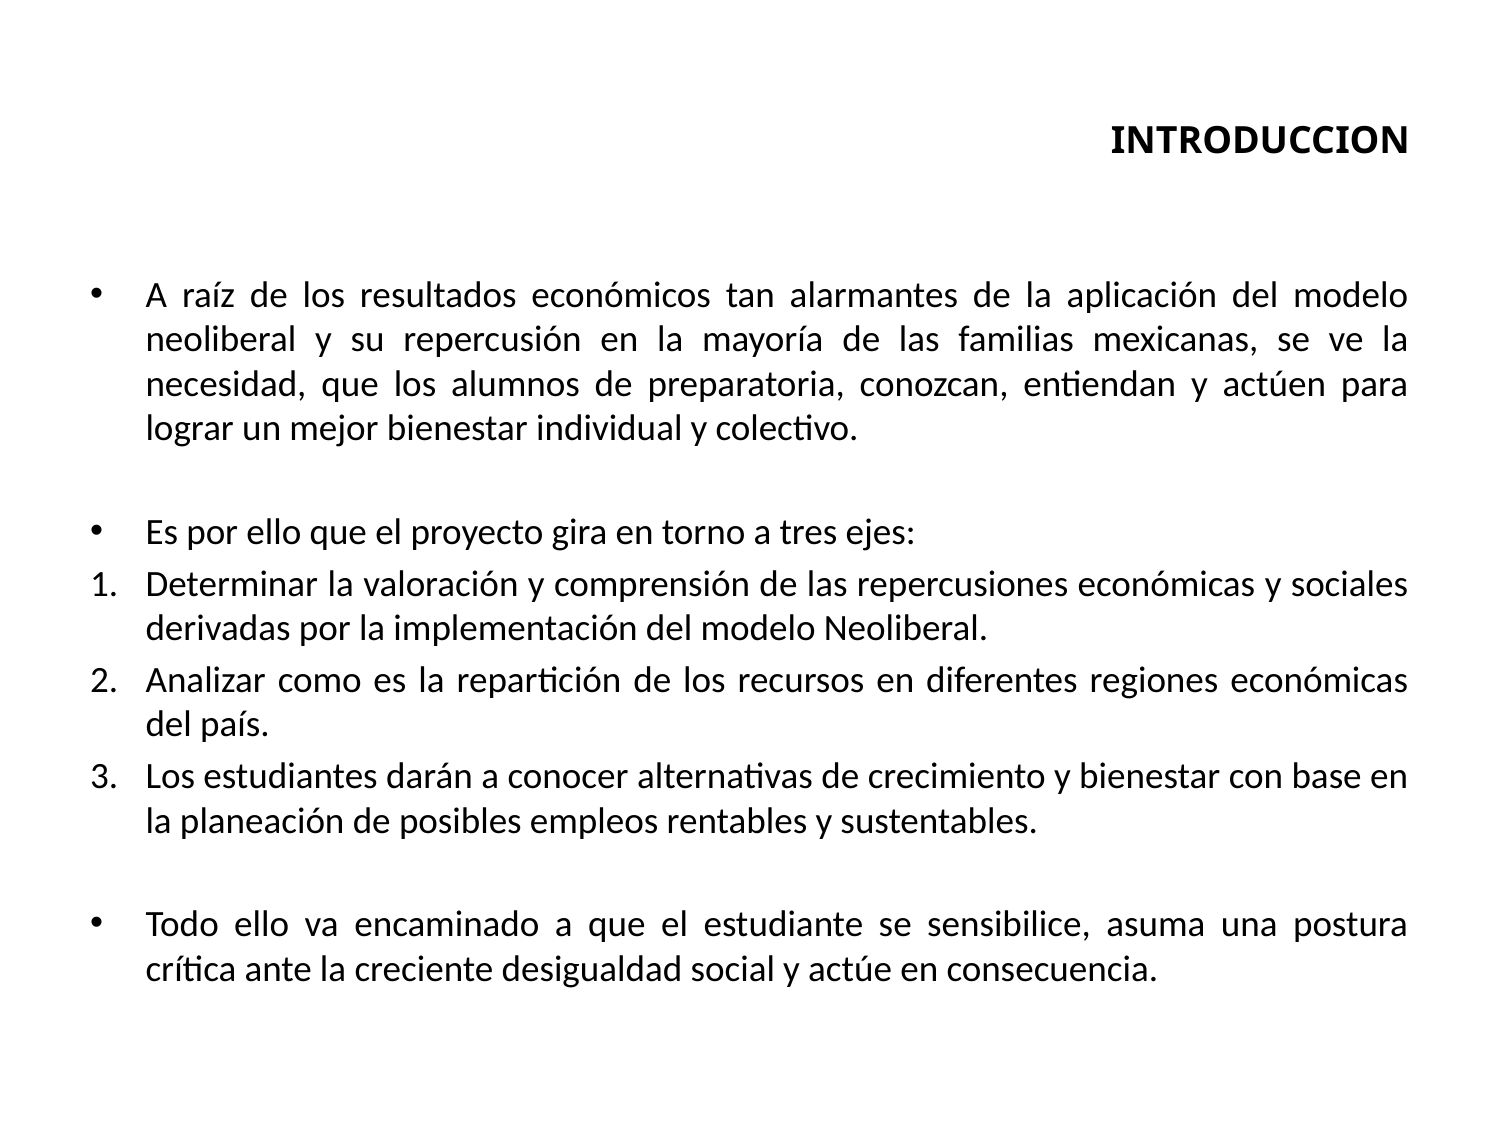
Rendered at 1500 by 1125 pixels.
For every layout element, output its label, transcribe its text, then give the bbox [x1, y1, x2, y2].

list A raíz de los resultados económicos tan alarmantes de la aplicación del modelo neoliberal y su repercusión en la mayoría de las familias mexicanas, se ve la necesidad, que los alumnos de preparatoria, conozcan, entiendan y actúen para lograr un mejor bienestar individual y colectivo. Es por ello que el proyecto gira en torno a tres ejes: Determinar la valoración y comprensión de las repercusiones económicas y sociales derivadas por la implementación del modelo Neoliberal. Analizar como es la repartición de los recursos en diferentes regiones económicas del país. Los estudiantes darán a conocer alternativas de crecimiento y bienestar con base en la planeación de posibles empleos rentables y sustentables. Todo ello va encaminado a que el estudiante se sensibilice, asuma una postura crítica ante la creciente desigualdad social y actúe en consecuencia. [75, 262, 1425, 1005]
title INTRODUCCION [75, 45, 1425, 233]
